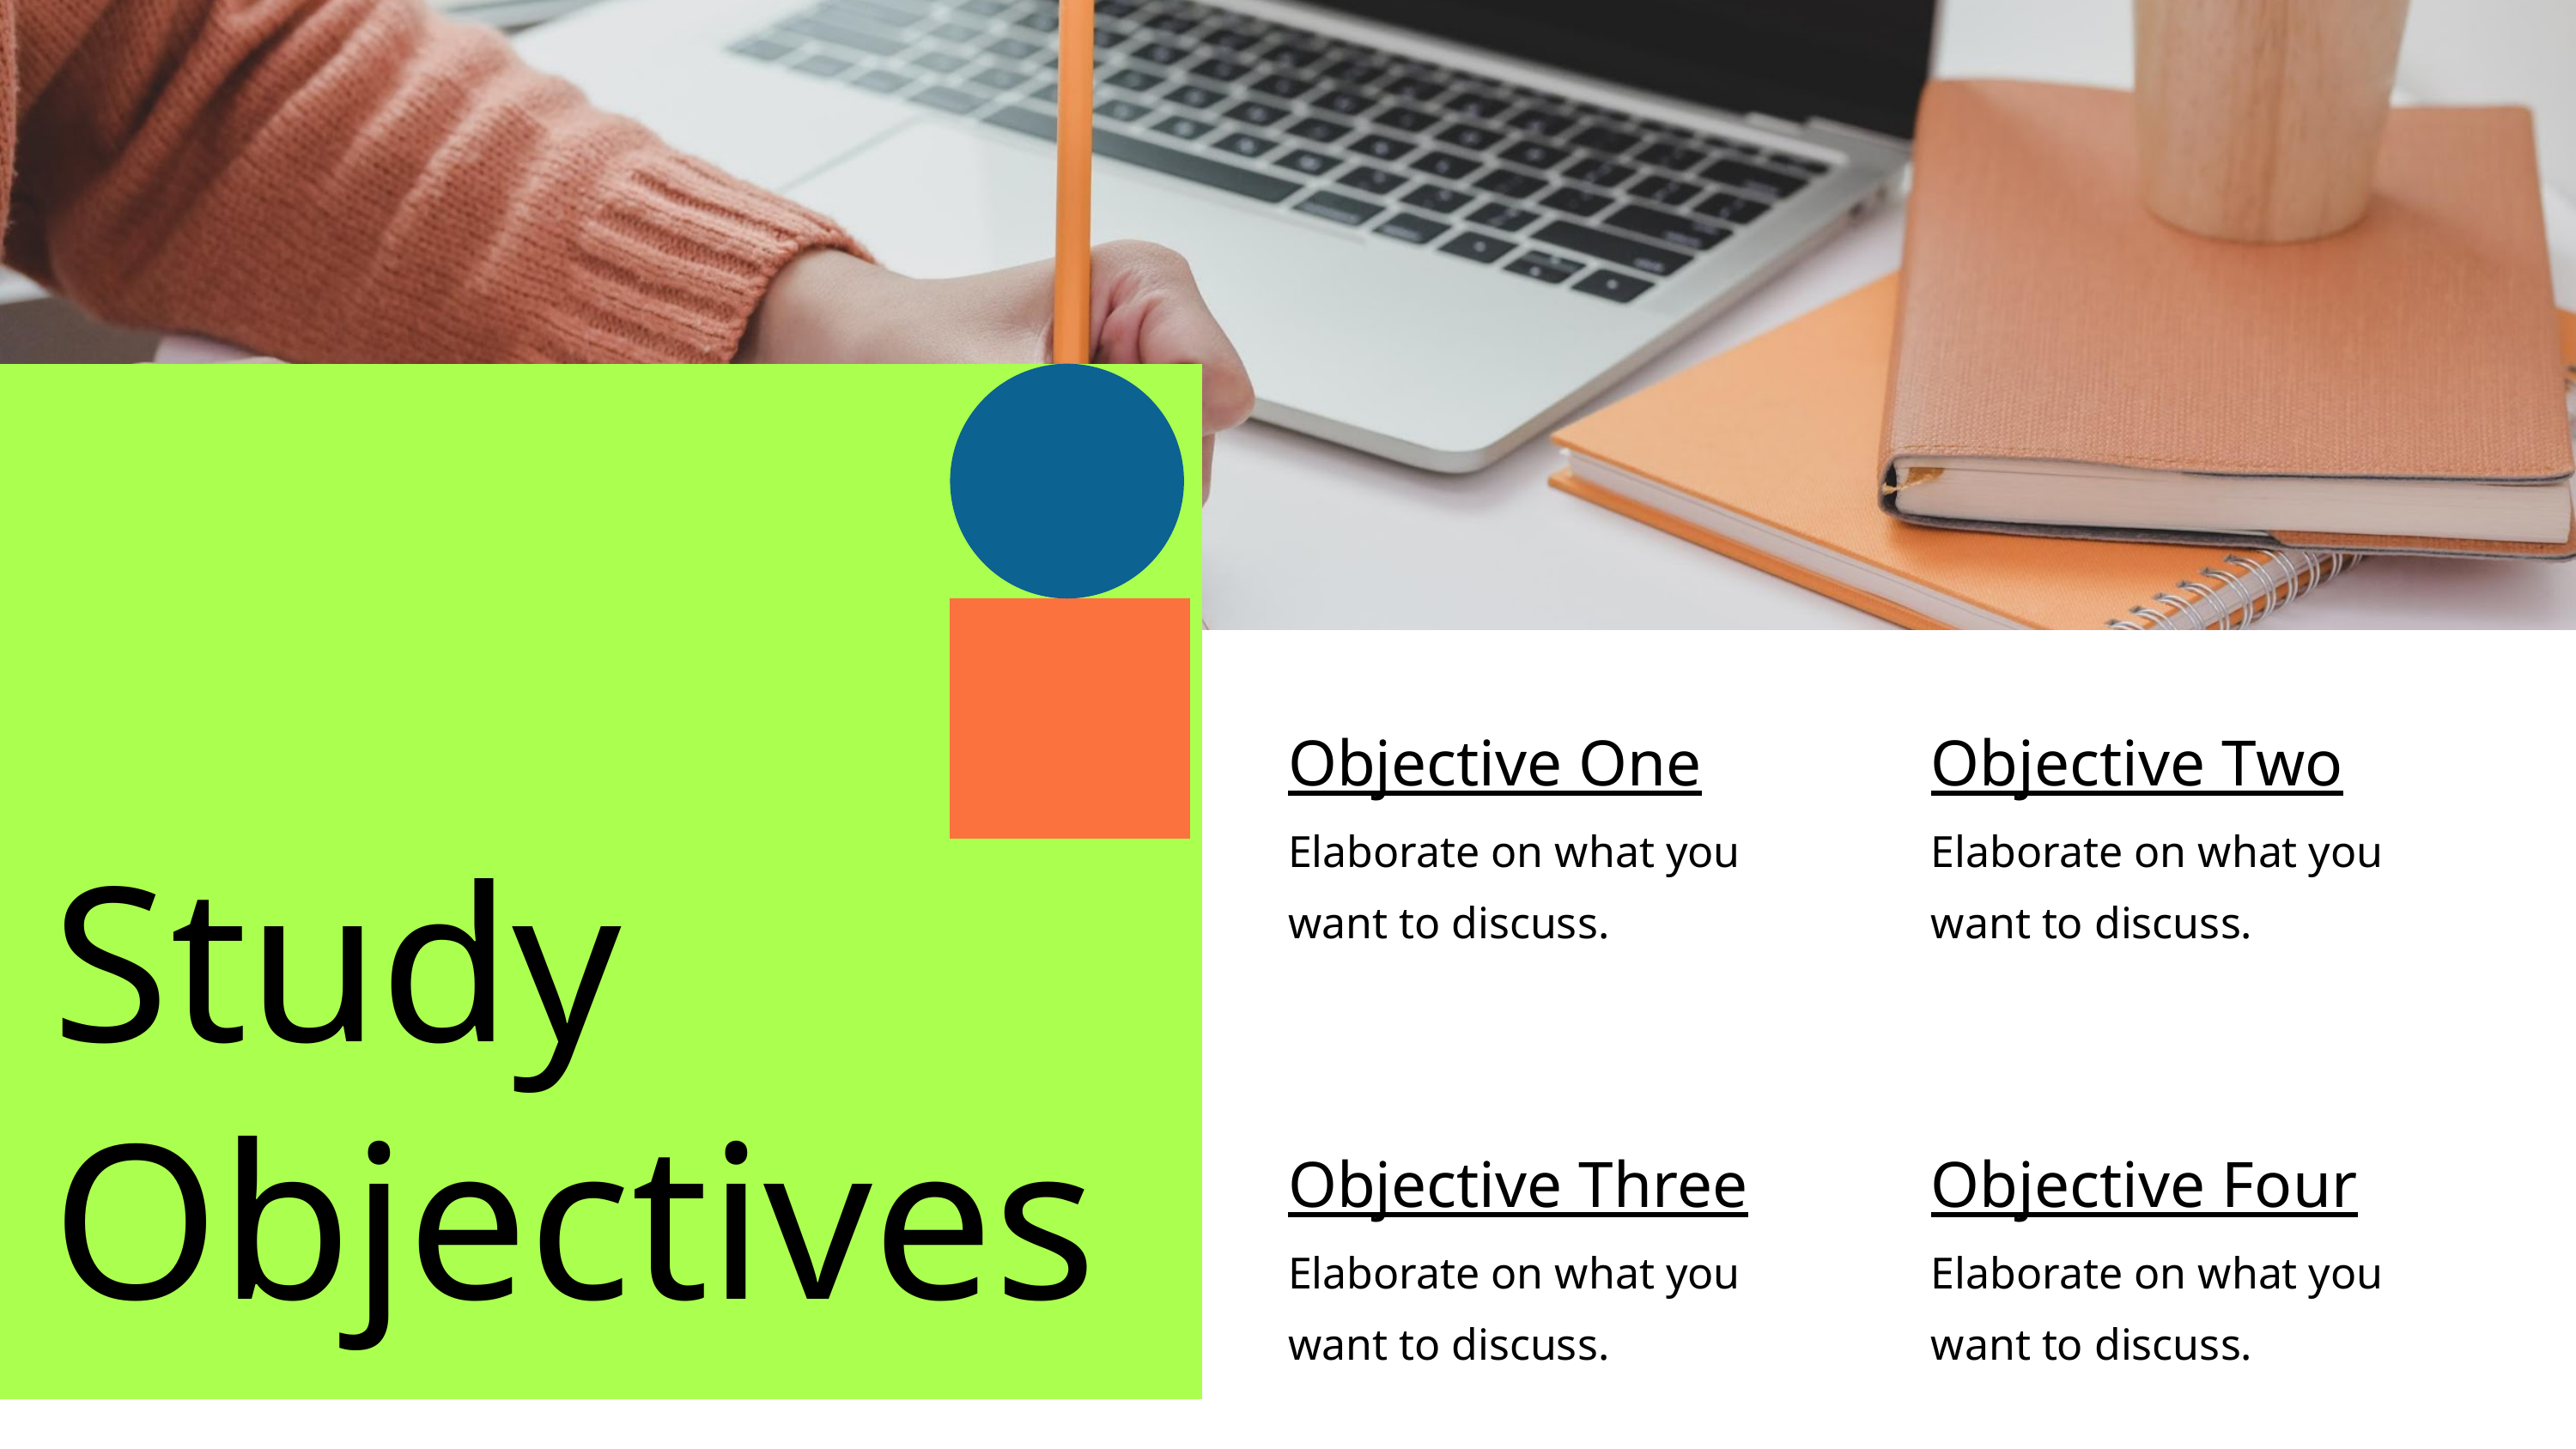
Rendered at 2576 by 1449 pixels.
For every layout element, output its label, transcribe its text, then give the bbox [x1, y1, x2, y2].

text_box Elaborate on what you want to discuss. [1930, 803, 2424, 948]
text_box Objective One [1287, 708, 1833, 799]
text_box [950, 363, 1185, 599]
text_box Elaborate on what you want to discuss. [1287, 1226, 1789, 1369]
text_box Elaborate on what you want to discuss. [1287, 803, 1789, 948]
text_box Objective Four [1930, 1130, 2500, 1221]
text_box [949, 584, 1191, 840]
picture [0, 0, 2576, 631]
text_box Elaborate on what you want to discuss. [1930, 1226, 2424, 1369]
text_box Objective Two [1930, 708, 2500, 799]
text_box Objective Three [1287, 1130, 1833, 1221]
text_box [0, 337, 1203, 1400]
